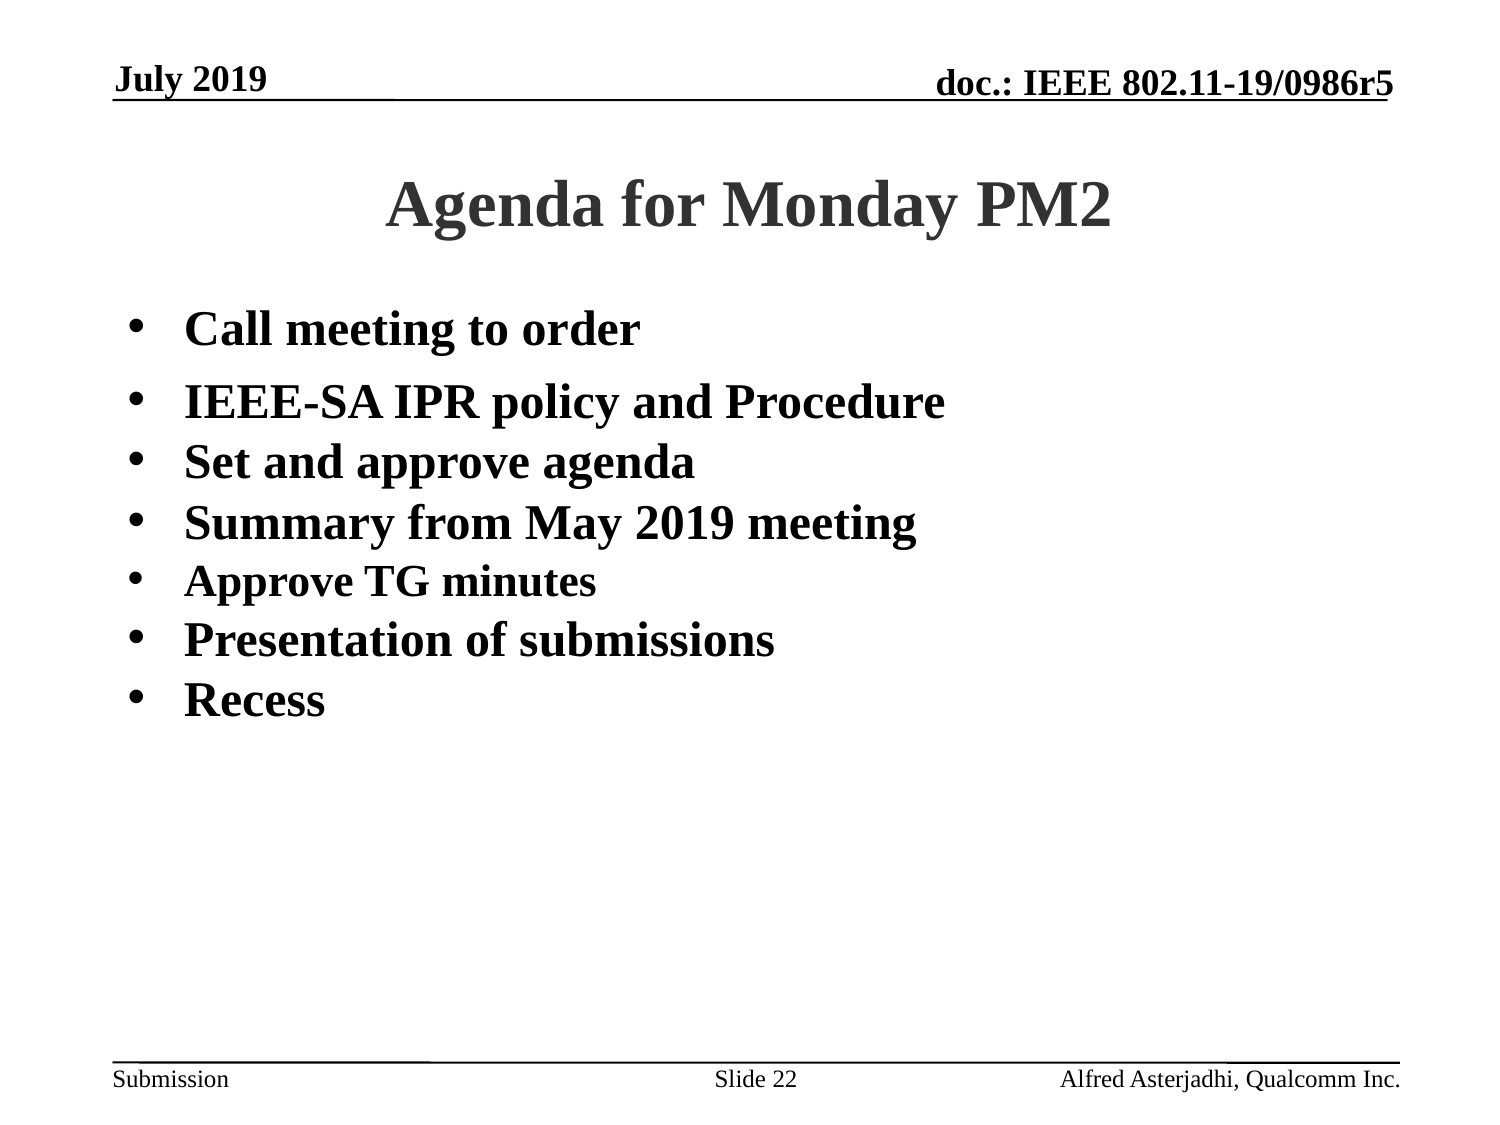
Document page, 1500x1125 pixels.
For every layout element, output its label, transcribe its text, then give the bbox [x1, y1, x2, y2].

list Call meeting to order IEEE-SA IPR policy and Procedure Set and approve agenda Summary from May 2019 meeting Approve TG minutes Presentation of submissions Recess [112, 299, 1388, 975]
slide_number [114, 54, 423, 100]
footer Alfred Asterjadhi, Qualcomm Inc. [878, 1061, 1402, 1093]
title Agenda for Monday PM2 [62, 112, 1438, 288]
slide_number Slide 22 [712, 1061, 800, 1123]
